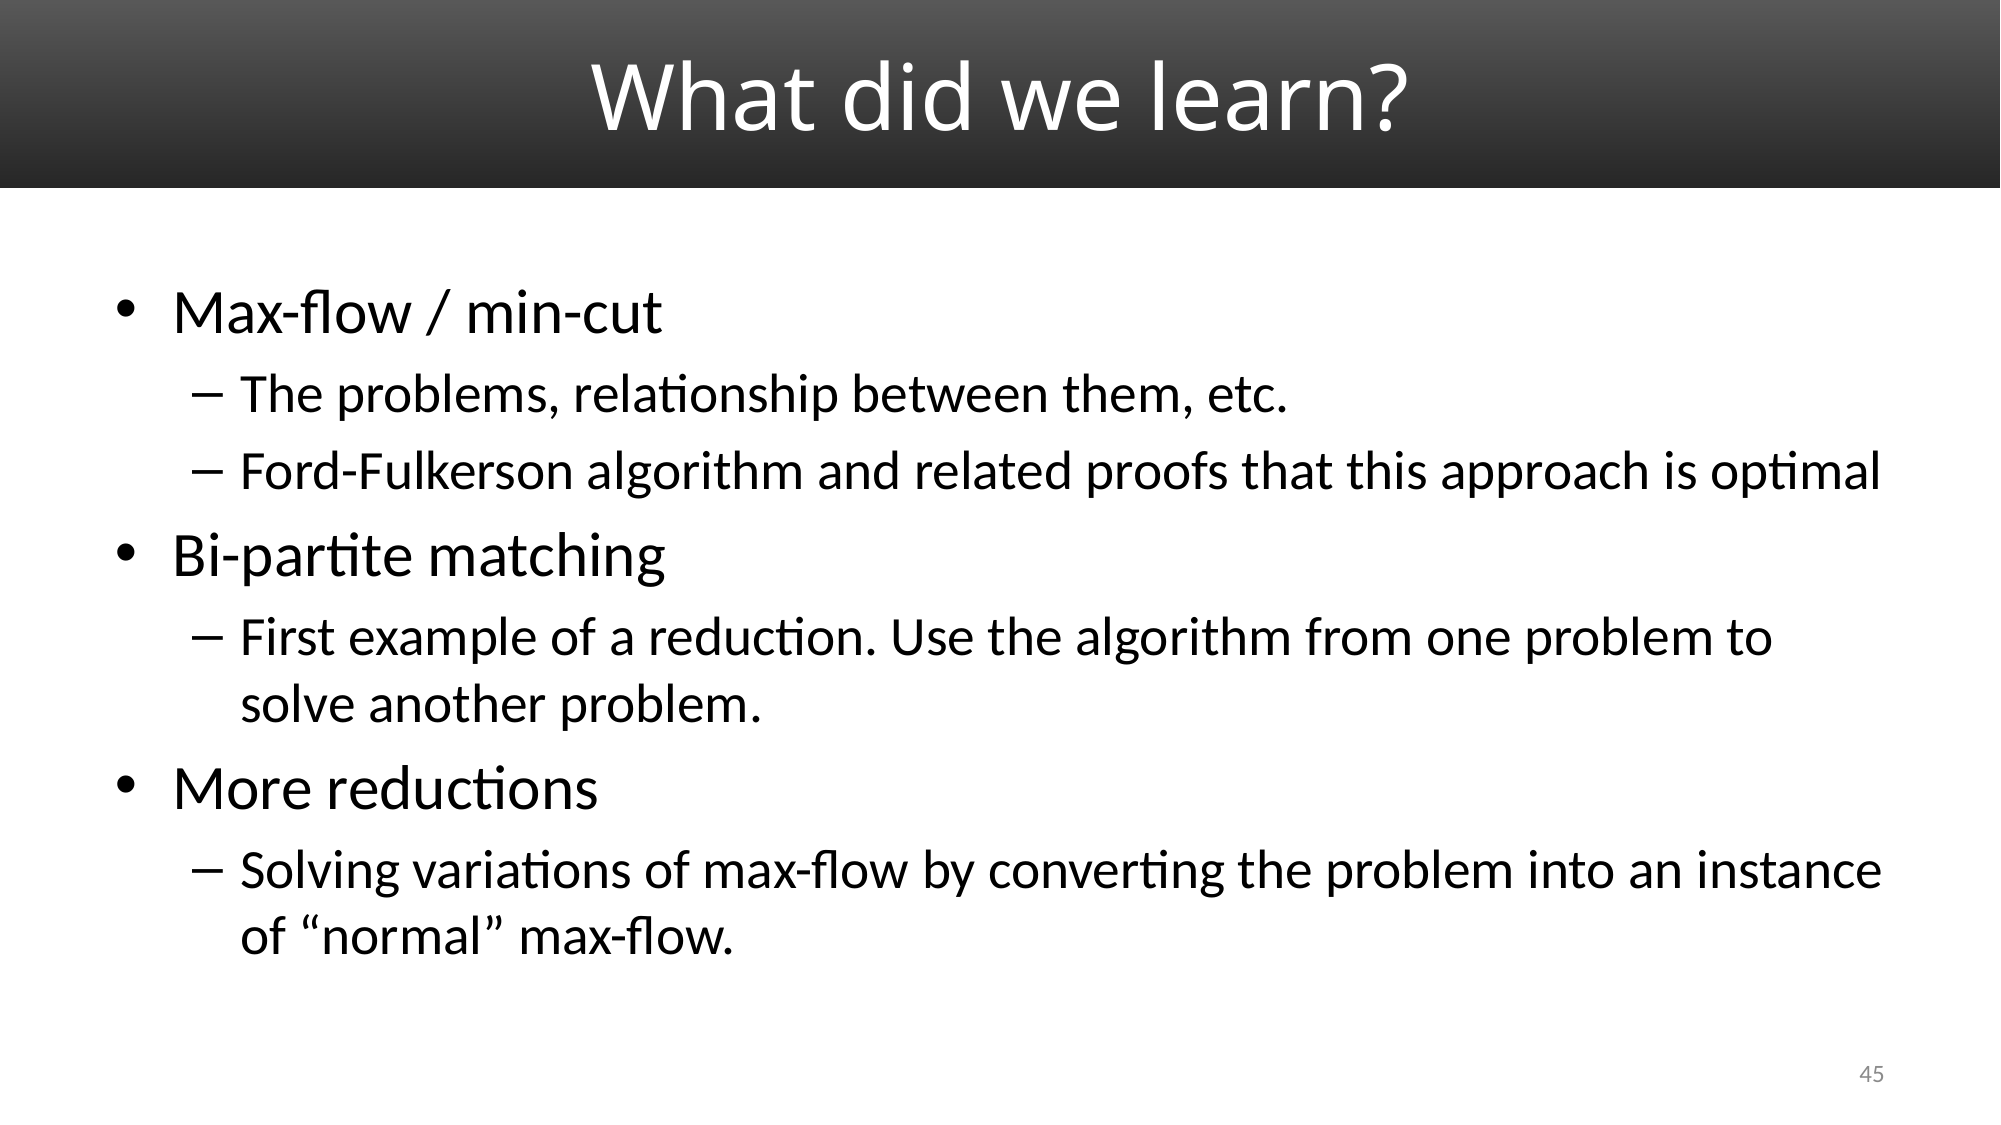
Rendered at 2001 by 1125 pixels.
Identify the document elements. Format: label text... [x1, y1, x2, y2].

slide_number 45 [1433, 1042, 1900, 1103]
list Max-flow / min-cut The problems, relationship between them, etc. Ford-Fulkerson algorithm and related proofs that this approach is optimal Bi-partite matching First example of a reduction. Use the algorithm from one problem to solve another problem. More reductions Solving variations of max-flow by converting the problem into an instance of “normal” max-flow. [99, 262, 1900, 1005]
title What did we learn? [99, 24, 1900, 163]
